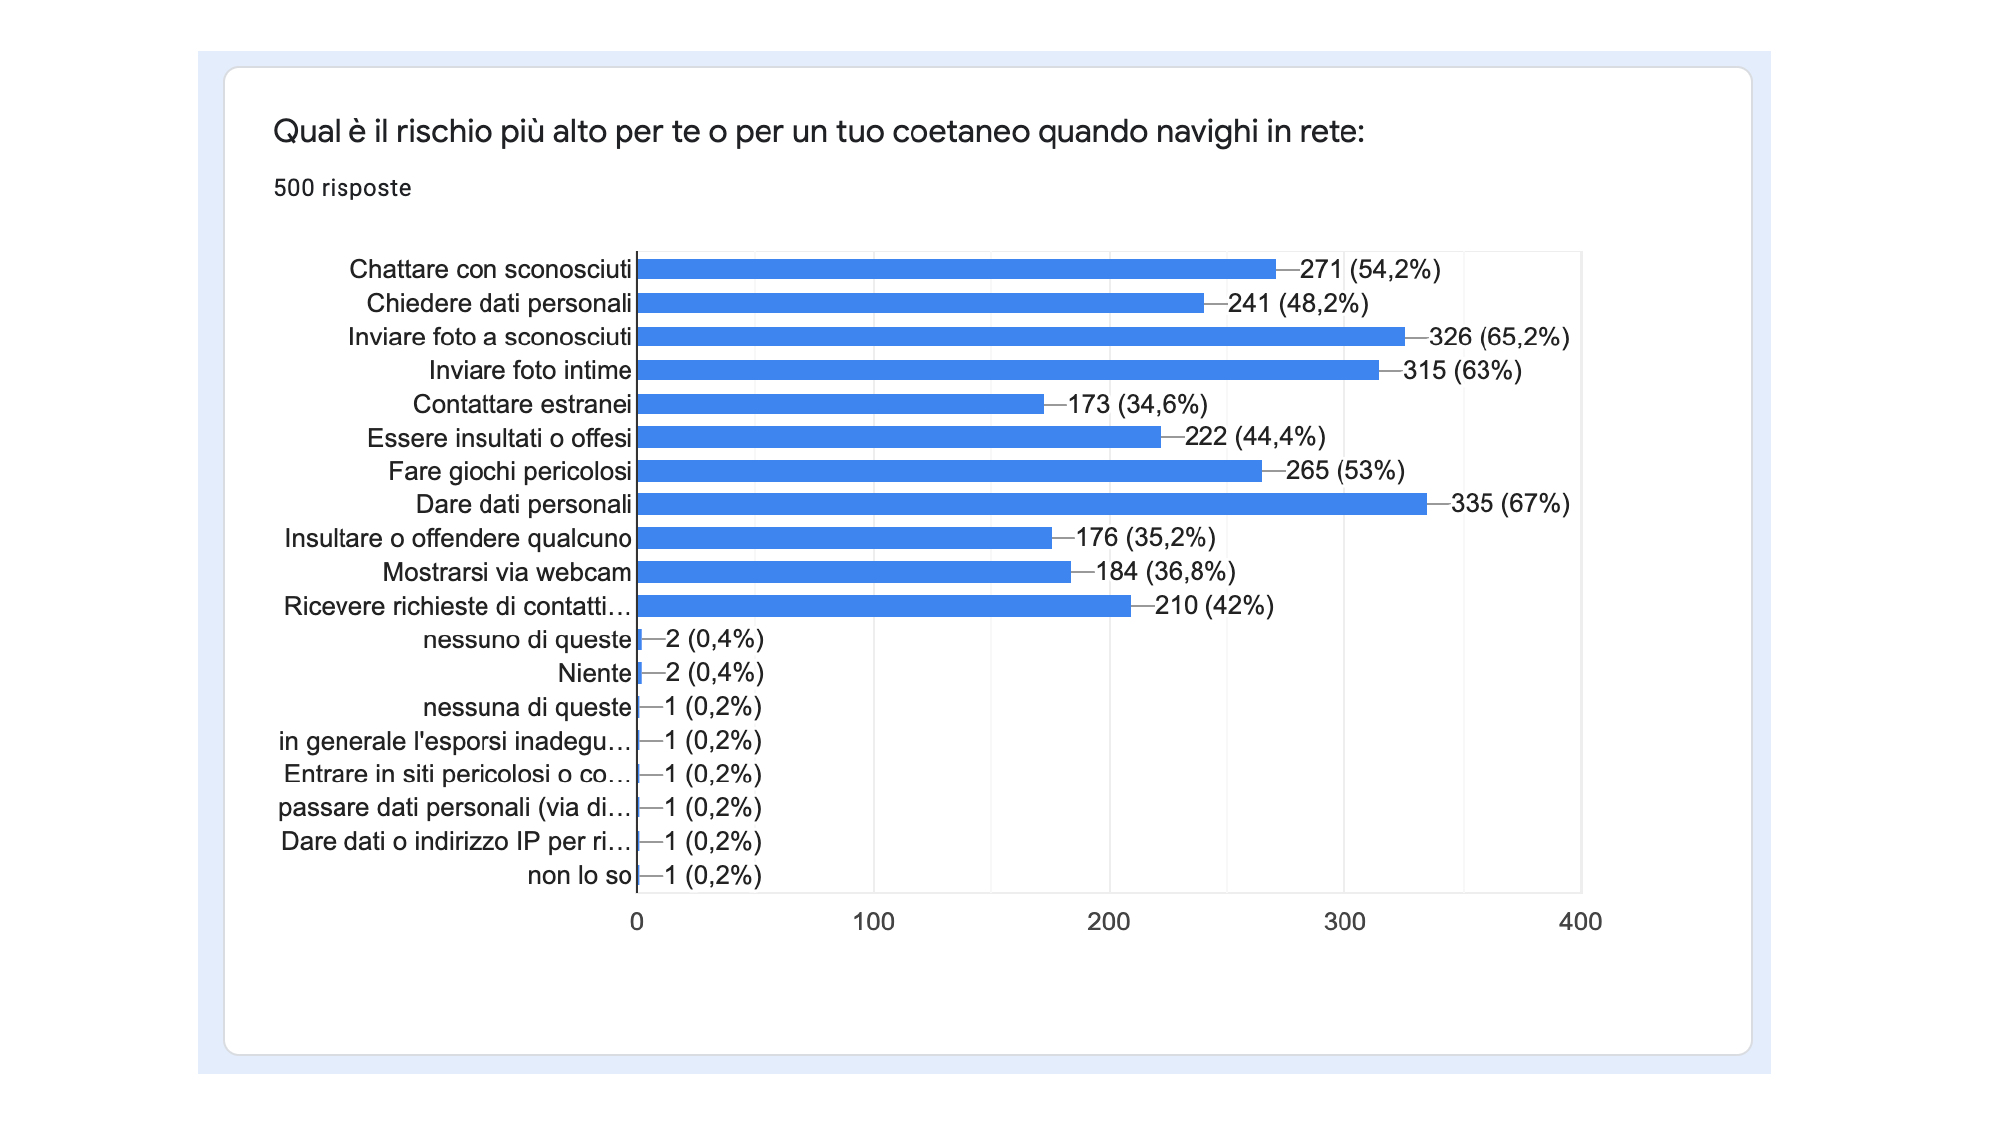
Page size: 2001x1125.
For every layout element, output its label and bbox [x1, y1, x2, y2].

list [197, 51, 1771, 1074]
